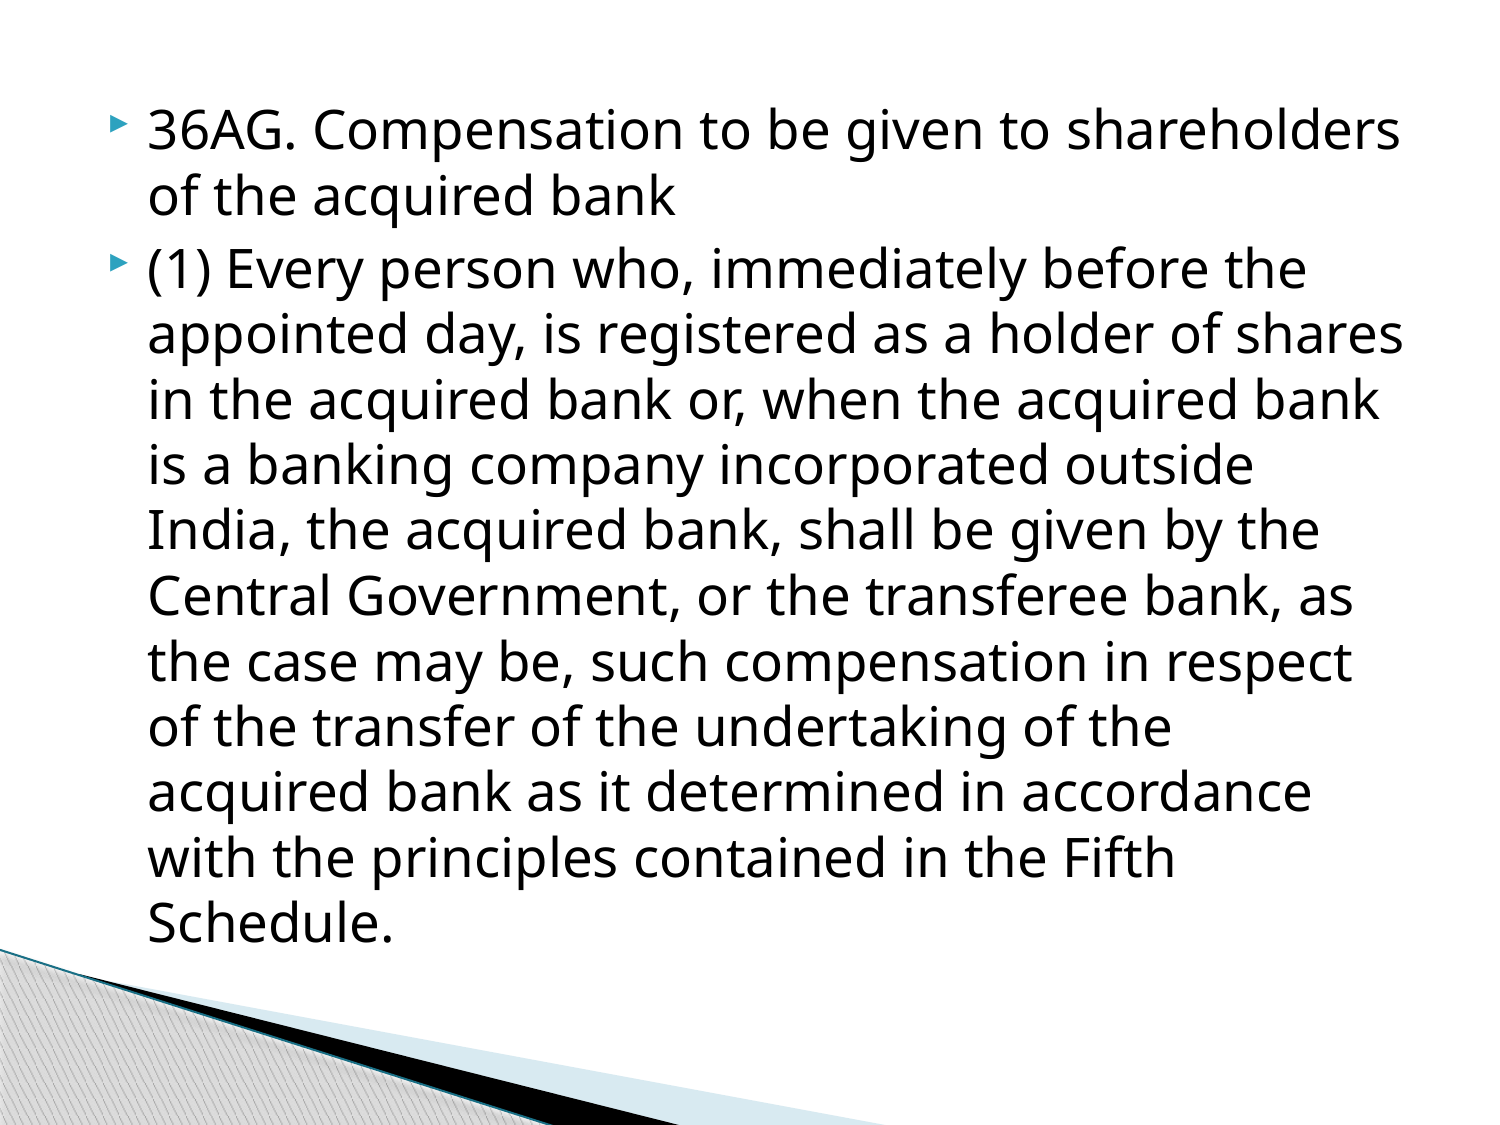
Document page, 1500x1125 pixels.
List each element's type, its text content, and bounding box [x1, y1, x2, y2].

list 36AG. Compensation to be given to shareholders of the acquired bank (1) Every person who, immediately before the appointed day, is registered as a holder of shares in the acquired bank or, when the acquired bank is a banking company incorporated outside India, the acquired bank, shall be given by the Central Government, or the transferee bank, as the case may be, such compensation in respect of the transfer of the undertaking of the acquired bank as it determined in accordance with the principles contained in the Fifth Schedule. [75, 87, 1425, 963]
